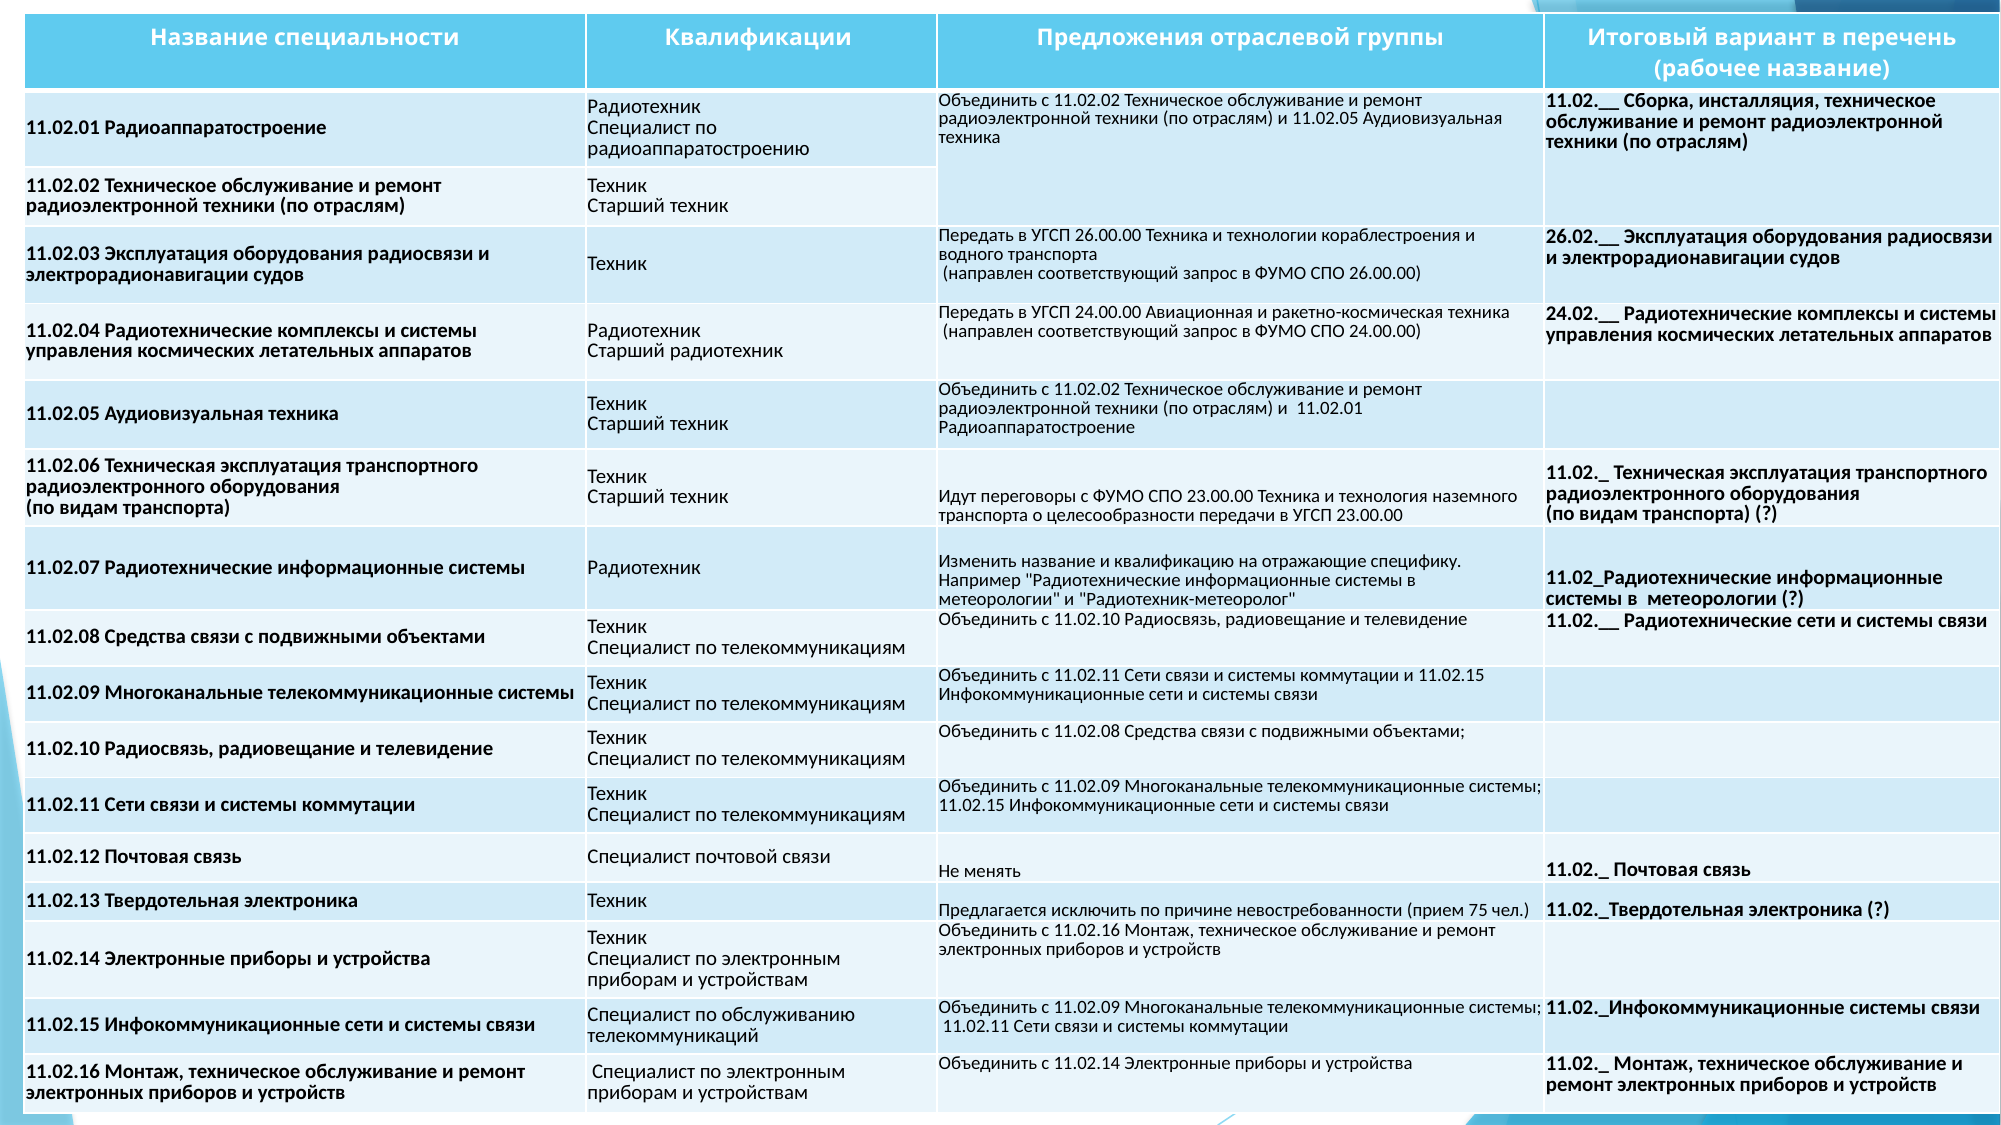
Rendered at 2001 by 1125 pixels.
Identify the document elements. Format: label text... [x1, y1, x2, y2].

table_cell Объединить с 11.02.02 Техническое обслуживание и ремонт радиоэлектронной техники (по отраслям) и 11.02.05 Аудиовизуальная техника [938, 93, 1543, 225]
table_cell Специалист по электронным приборам и устройствам [587, 1055, 936, 1112]
table_cell Объединить с 11.02.08 Средства связи с подвижными объектами; [938, 723, 1543, 777]
table_cell 11.02.14 Электронные приборы и устройства [25, 922, 585, 997]
table_cell 11.02.15 Инфокоммуникационные сети и системы связи [25, 999, 585, 1053]
table_cell Объединить с 11.02.16 Монтаж, техническое обслуживание и ремонт электронных приборов и устройств [938, 922, 1543, 997]
table_cell [1545, 922, 1999, 997]
table_cell 11.02.08 Средства связи с подвижными объектами [25, 611, 585, 665]
table_cell Техник [587, 227, 936, 303]
table_cell 11.02.09 Многоканальные телекоммуникационные системы [25, 667, 585, 721]
table_cell 11.02_Радиотехнические информационные системы в метеорологии (?) [1545, 527, 1999, 609]
table_cell Радиотехник Специалист по радиоаппаратостроению [587, 93, 936, 166]
table_cell 11.02.__ Сборка, инсталляция, техническое обслуживание и ремонт радиоэлектронной техники (по отраслям) [1545, 93, 1999, 225]
table_cell Объединить с 11.02.10 Радиосвязь, радиовещание и телевидение [938, 611, 1543, 665]
table_cell Объединить с 11.02.09 Многоканальные телекоммуникационные системы; 11.02.15 Инфокоммуникационные сети и системы связи [938, 778, 1543, 832]
table_cell 26.02.__ Эксплуатация оборудования радиосвязи и электрорадионавигации судов [1545, 227, 1999, 303]
table_cell Техник [587, 883, 936, 920]
table_cell Идут переговоры с ФУМО СПО 23.00.00 Техника и технология наземного транспорта о целесообразности передачи в УГСП 23.00.00 [938, 450, 1543, 525]
table_cell [1545, 723, 1999, 777]
table_cell [1545, 667, 1999, 721]
table_header Квалификации [587, 14, 936, 88]
table_cell [1545, 778, 1999, 832]
table_header Предложения отраслевой группы [938, 14, 1543, 88]
table_cell 11.02._Твердотельная электроника (?) [1545, 883, 1999, 920]
table_cell Техник Специалист по электронным приборам и устройствам [587, 922, 936, 997]
table_cell 11.02.04 Радиотехнические комплексы и системы управления космических летательных аппаратов [25, 304, 585, 379]
table_cell Изменить название и квалификацию на отражающие специфику. Например "Радиотехнические информационные системы в метеорологии" и "Радиотехник-метеоролог" [938, 527, 1543, 609]
table_cell Не менять [938, 834, 1543, 881]
table_cell Объединить с 11.02.02 Техническое обслуживание и ремонт радиоэлектронной техники (по отраслям) и 11.02.01 Радиоаппаратостроение [938, 381, 1543, 448]
table_cell 11.02.13 Твердотельная электроника [25, 883, 585, 920]
table_cell 11.02._Инфокоммуникационные системы связи [1545, 999, 1999, 1053]
table_cell 11.02._ Техническая эксплуатация транспортного радиоэлектронного оборудования (по видам транспорта) (?) [1545, 450, 1999, 525]
table_cell 11.02.__ Радиотехнические сети и системы связи [1545, 611, 1999, 665]
table_cell 11.02._ Почтовая связь [1545, 834, 1999, 881]
table_cell Техник Специалист по телекоммуникациям [587, 611, 936, 665]
table_cell Объединить с 11.02.14 Электронные приборы и устройства [938, 1055, 1543, 1112]
table_cell Техник Специалист по телекоммуникациям [587, 778, 936, 832]
table_cell Передать в УГСП 24.00.00 Авиационная и ракетно-космическая техника (направлен соответствующий запрос в ФУМО СПО 24.00.00) [938, 304, 1543, 379]
table_cell 11.02.01 Радиоаппаратостроение [25, 93, 585, 166]
table_cell Предлагается исключить по причине невостребованности (прием 75 чел.) [938, 883, 1543, 920]
table_cell Специалист по обслуживанию телекоммуникаций [587, 999, 936, 1053]
table_cell 11.02.03 Эксплуатация оборудования радиосвязи и электрорадионавигации судов [25, 227, 585, 303]
table_cell 24.02.__ Радиотехнические комплексы и системы управления космических летательных аппаратов [1545, 304, 1999, 379]
table_cell 11.02.12 Почтовая связь [25, 834, 585, 881]
table_cell Радиотехник Старший радиотехник [587, 304, 936, 379]
table_cell 11.02.06 Техническая эксплуатация транспортного радиоэлектронного оборудования (по видам транспорта) [25, 450, 585, 525]
table_cell [1545, 381, 1999, 448]
table_cell 11.02.07 Радиотехнические информационные системы [25, 527, 585, 609]
table_cell 11.02.11 Сети связи и системы коммутации [25, 778, 585, 832]
table_cell Техник Старший техник [587, 381, 936, 448]
table_cell Техник Специалист по телекоммуникациям [587, 723, 936, 777]
table_cell Техник Старший техник [587, 450, 936, 525]
table_cell Объединить с 11.02.11 Сети связи и системы коммутации и 11.02.15 Инфокоммуникационные сети и системы связи [938, 667, 1543, 721]
table_cell Радиотехник [587, 527, 936, 609]
table_cell Техник Старший техник [587, 168, 936, 225]
table_header Название специальности [25, 14, 585, 88]
table_cell 11.02.02 Техническое обслуживание и ремонт радиоэлектронной техники (по отраслям) [25, 168, 585, 225]
table_cell Техник Специалист по телекоммуникациям [587, 667, 936, 721]
table_cell Объединить с 11.02.09 Многоканальные телекоммуникационные системы; 11.02.11 Сети связи и системы коммутации [938, 999, 1543, 1053]
table_cell 11.02.10 Радиосвязь, радиовещание и телевидение [25, 723, 585, 777]
table_cell 11.02.05 Аудиовизуальная техника [25, 381, 585, 448]
table_cell Передать в УГСП 26.00.00 Техника и технологии кораблестроения и водного транспорта (направлен соответствующий запрос в ФУМО СПО 26.00.00) [938, 227, 1543, 303]
table_header Итоговый вариант в перечень (рабочее название) [1545, 14, 1999, 88]
table_cell 11.02._ Монтаж, техническое обслуживание и ремонт электронных приборов и устройств [1545, 1055, 1999, 1112]
table_cell Специалист почтовой связи [587, 834, 936, 881]
table_cell 11.02.16 Монтаж, техническое обслуживание и ремонт электронных приборов и устройств [25, 1055, 585, 1112]
